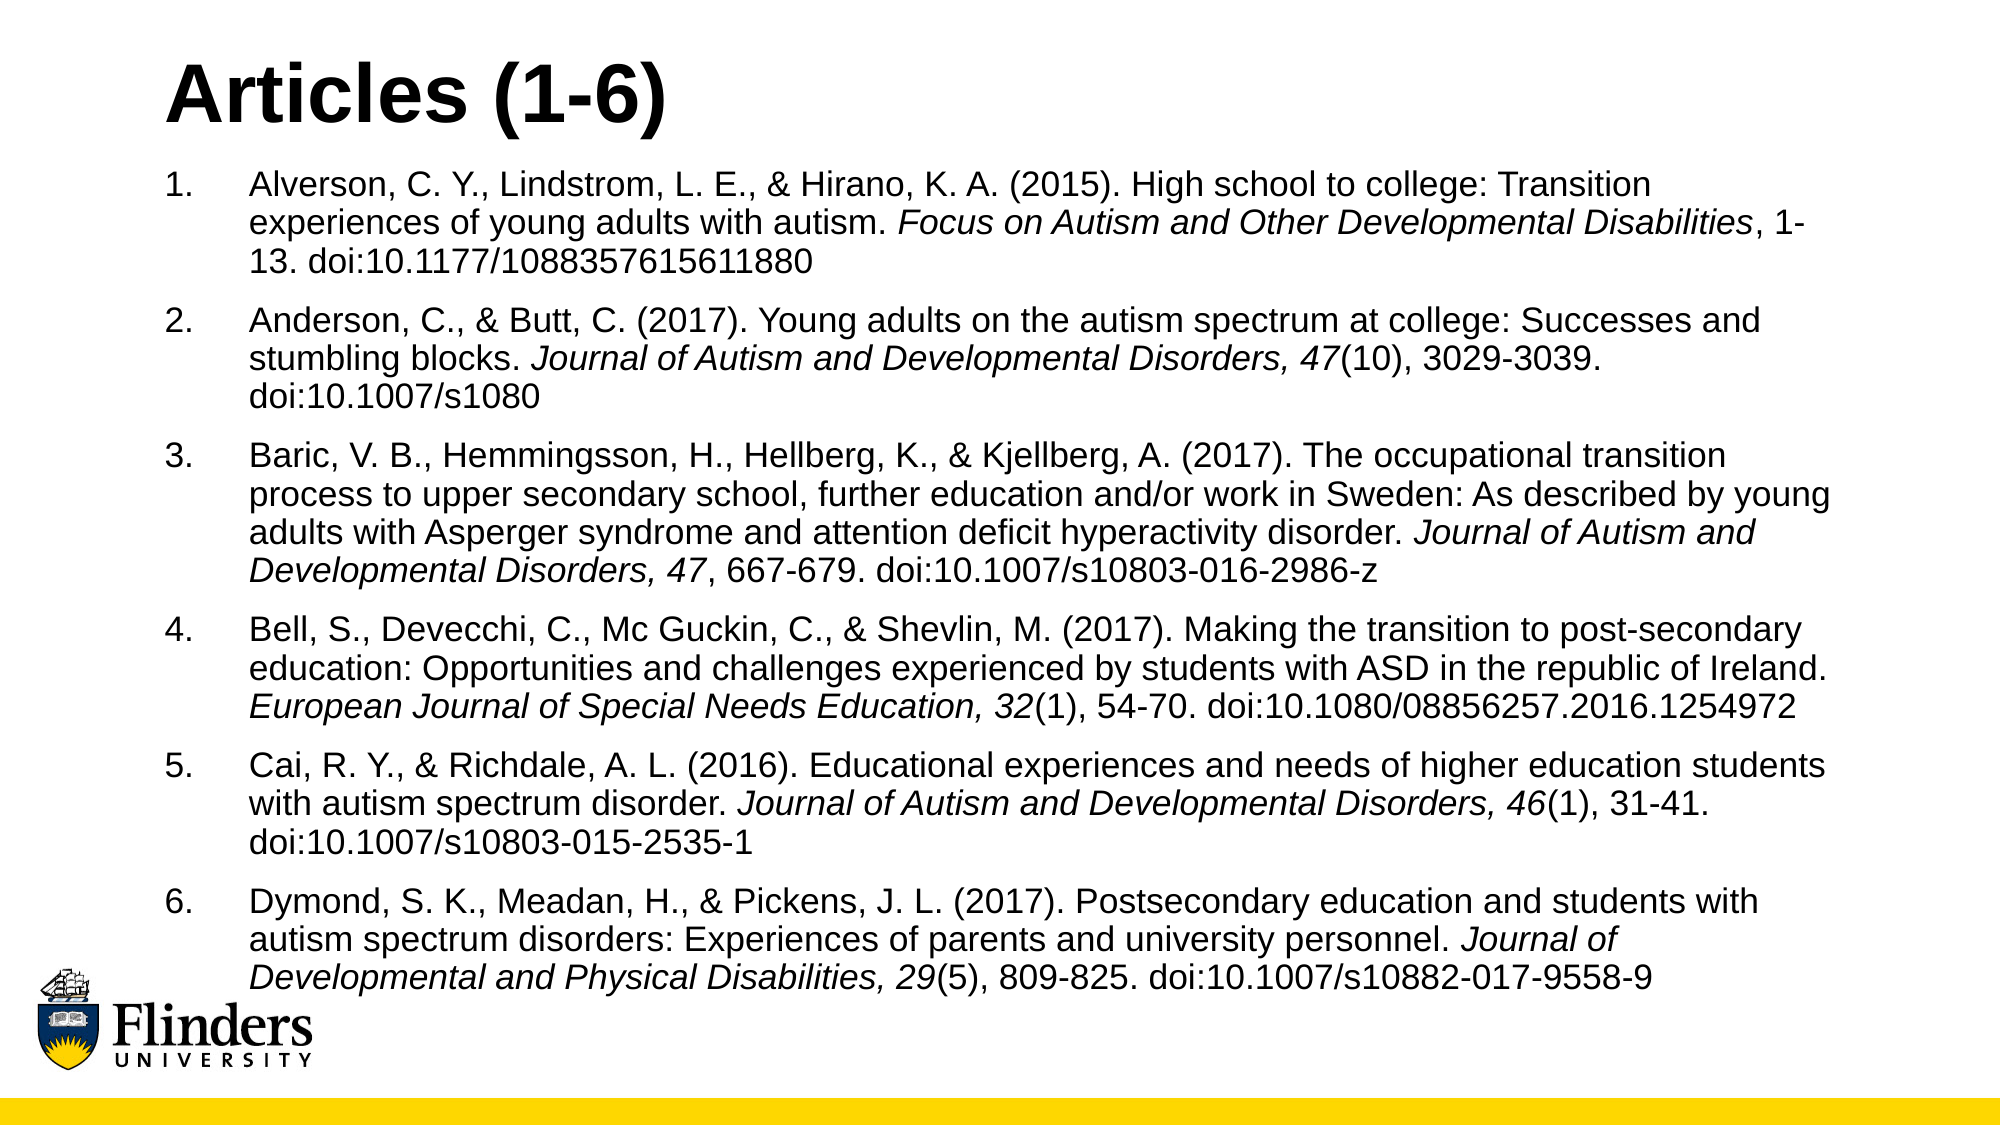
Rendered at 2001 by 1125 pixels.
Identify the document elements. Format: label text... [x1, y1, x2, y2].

title Articles (1-6) [149, 31, 1850, 158]
list Alverson, C. Y., Lindstrom, L. E., & Hirano, K. A. (2015). High school to college: Transition experiences of young adults with autism. Focus on Autism and Other Developmental Disabilities, 1-13. doi:10.1177/1088357615611880 Anderson, C., & Butt, C. (2017). Young adults on the autism spectrum at college: Successes and stumbling blocks. Journal of Autism and Developmental Disorders, 47(10), 3029-3039. doi:10.1007/s1080 Baric, V. B., Hemmingsson, H., Hellberg, K., & Kjellberg, A. (2017). The occupational transition process to upper secondary school, further education and/or work in Sweden: As described by young adults with Asperger syndrome and attention deficit hyperactivity disorder. Journal of Autism and Developmental Disorders, 47, 667-679. doi:10.1007/s10803-016-2986-z Bell, S., Devecchi, C., Mc Guckin, C., & Shevlin, M. (2017). Making the transition to post-secondary education: Opportunities and challenges experienced by students with ASD in the republic of Ireland. European Journal of Special Needs Education, 32(1), 54-70. doi:10.1080/08856257.2016.1254972 Cai, R. Y., & Richdale, A. L. (2016). Educational experiences and needs of higher education students with autism spectrum disorder. Journal of Autism and Developmental Disorders, 46(1), 31-41. doi:10.1007/s10803-015-2535-1 Dymond, S. K., Meadan, H., & Pickens, J. L. (2017). Postsecondary education and students with autism spectrum disorders: Experiences of parents and university personnel. Journal of Developmental and Physical Disabilities, 29(5), 809-825. doi:10.1007/s10882-017-9558-9 [149, 158, 1850, 1003]
picture [0, 0, 2000, 1125]
